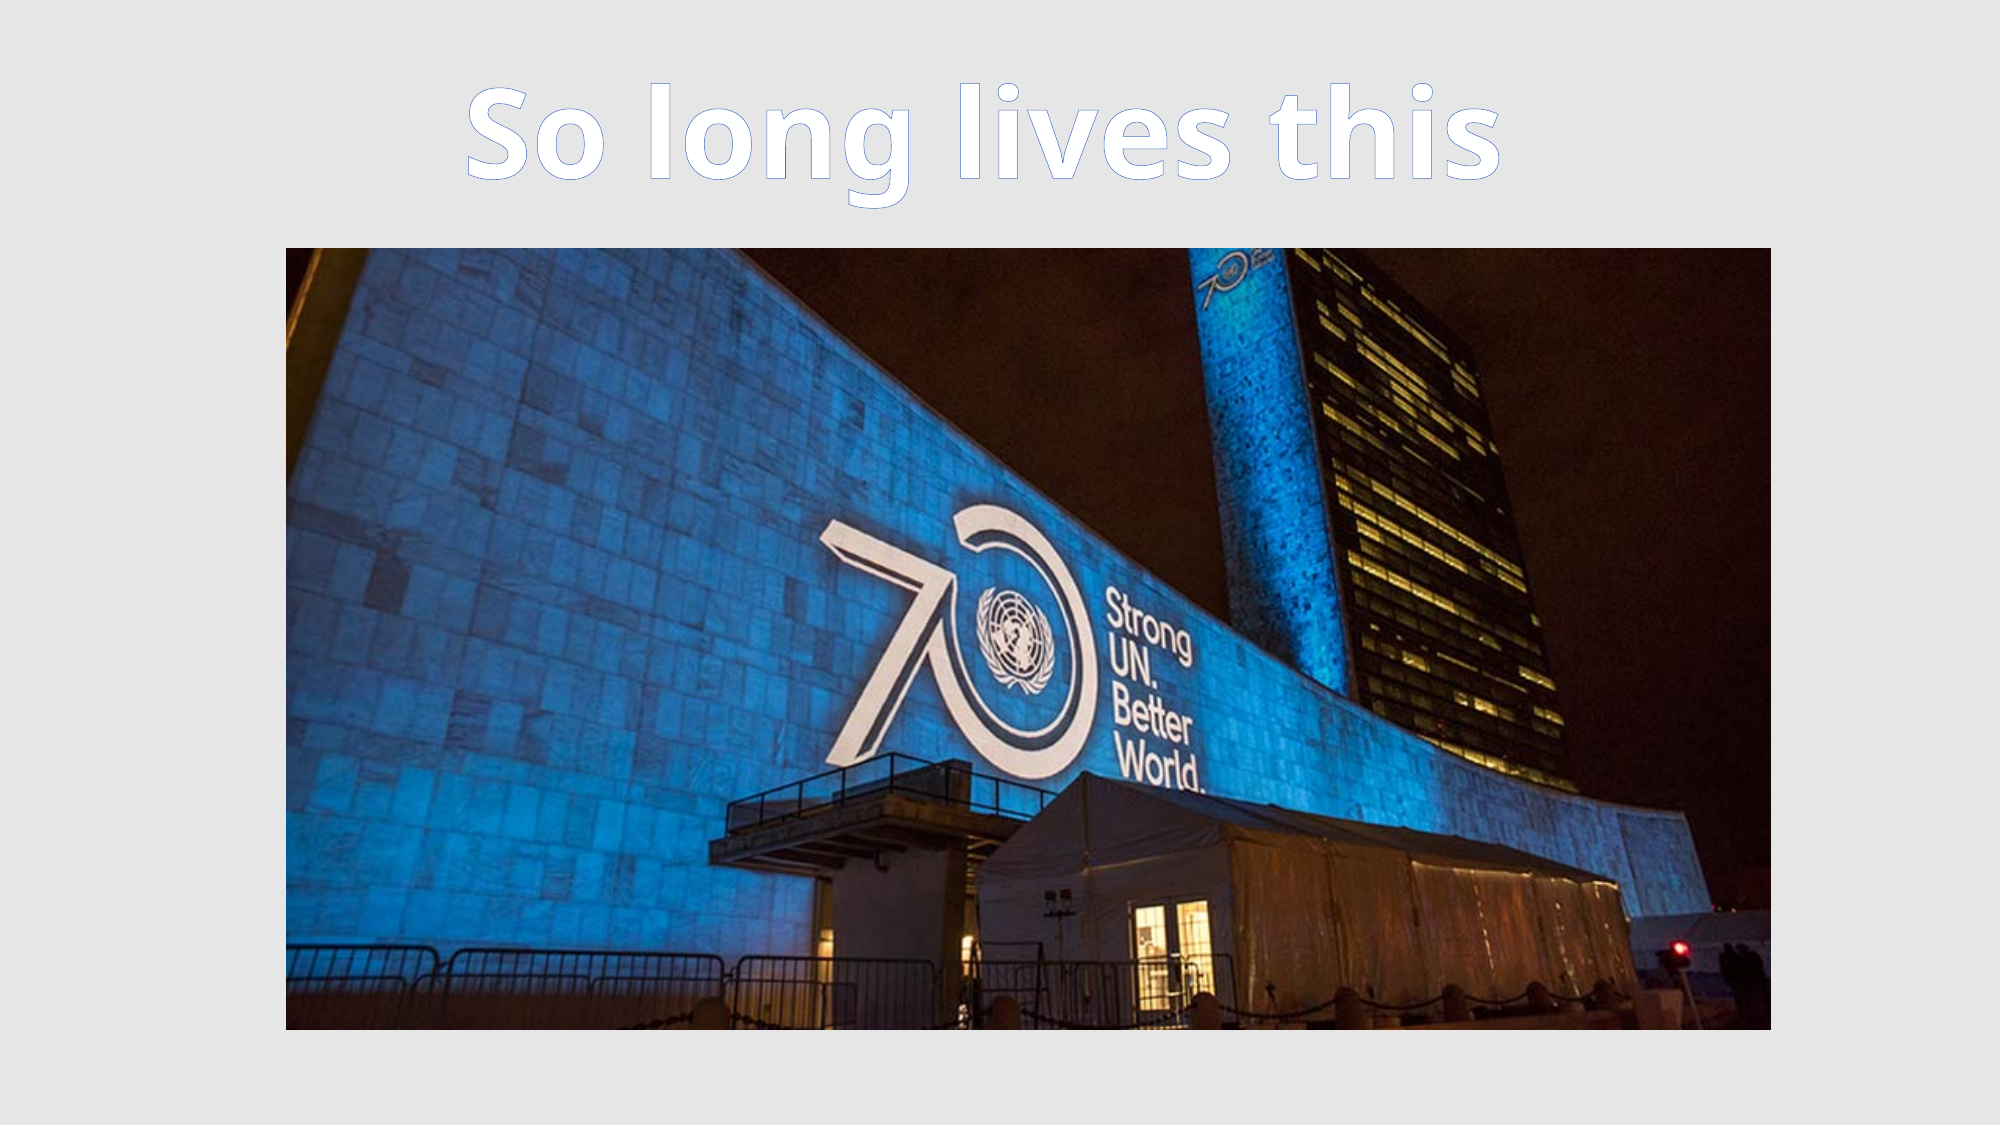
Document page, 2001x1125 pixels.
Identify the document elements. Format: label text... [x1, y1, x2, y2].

text_box So long lives this [447, 45, 1553, 211]
picture [286, 248, 1771, 1030]
